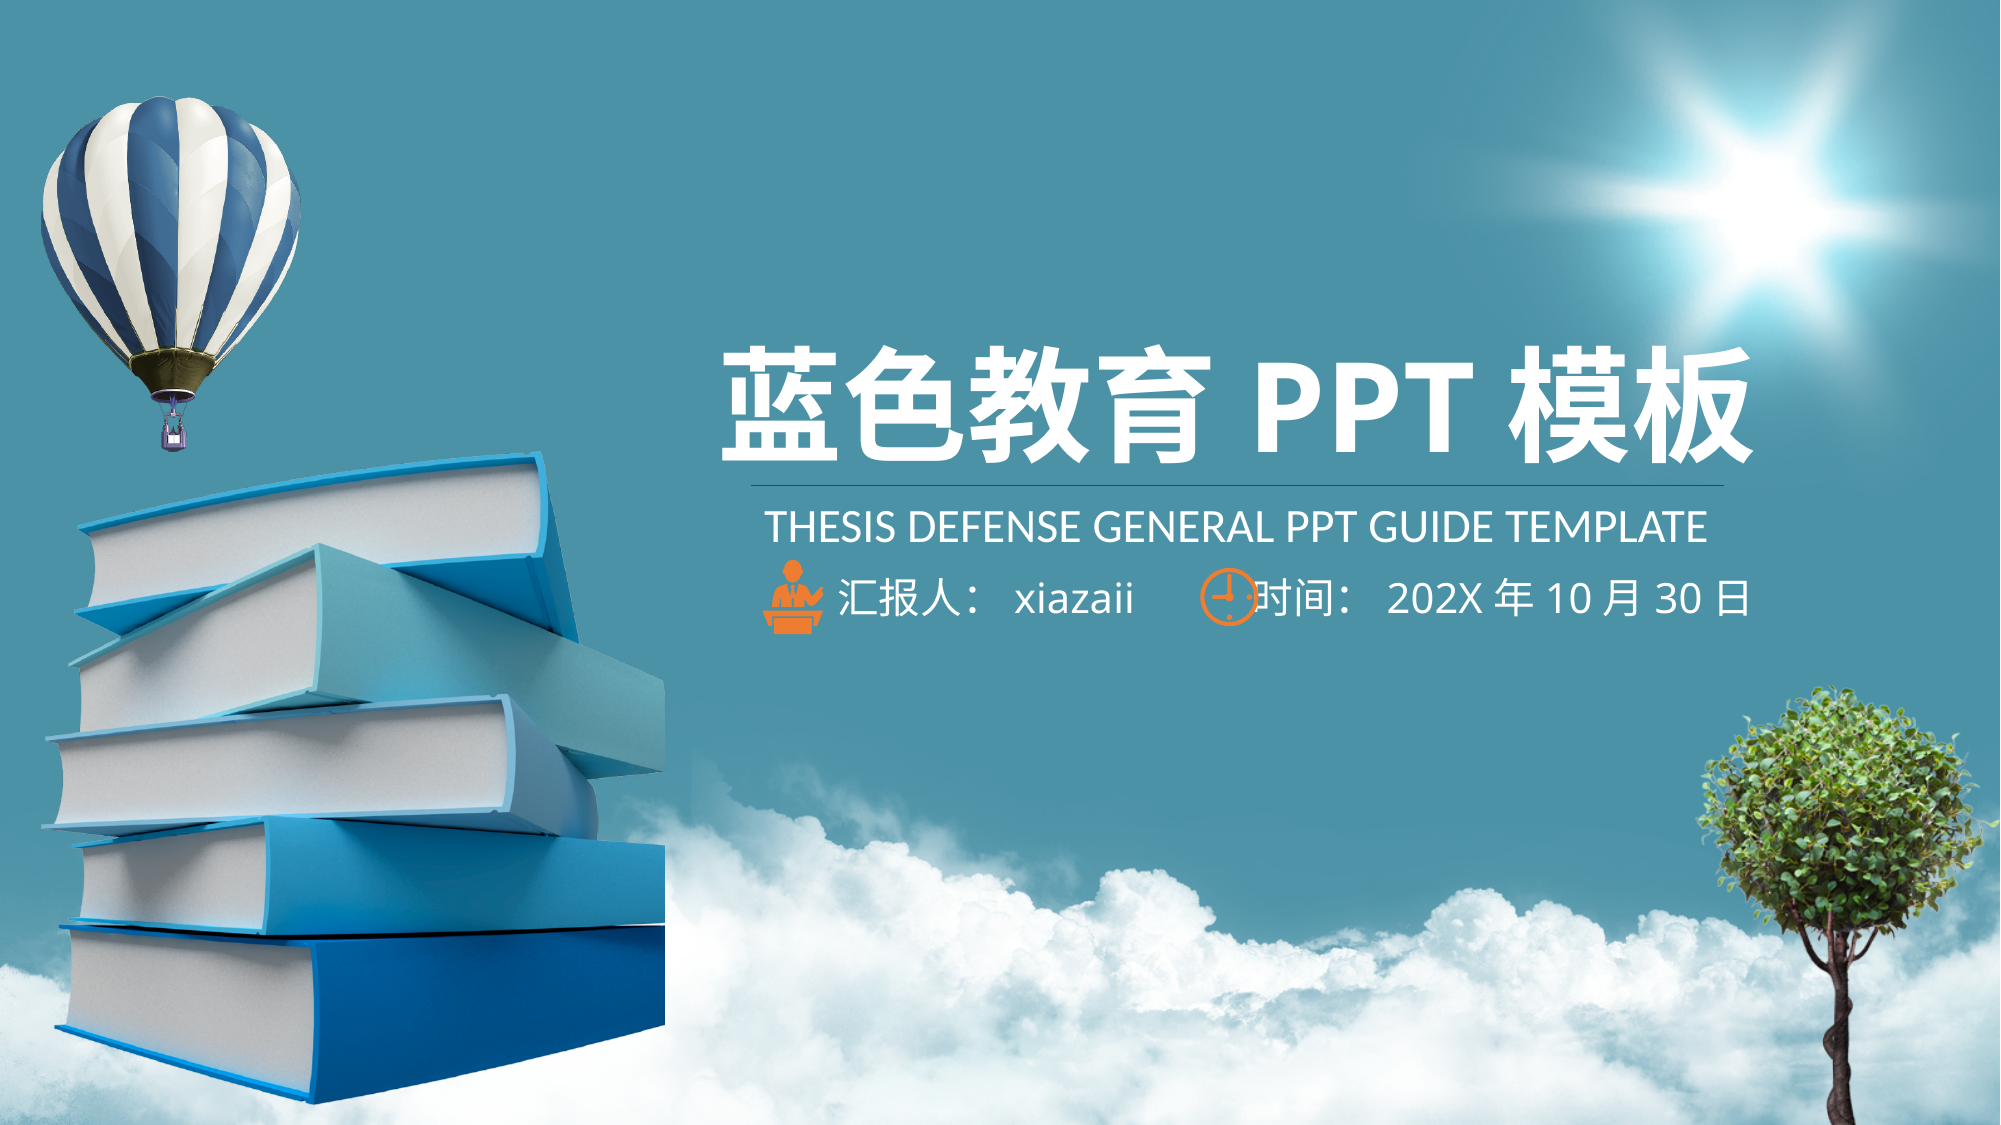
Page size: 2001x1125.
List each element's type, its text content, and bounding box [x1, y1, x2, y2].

picture [1369, 0, 2000, 532]
text_box 时间：202X年10月30日 [1236, 564, 1770, 629]
text_box [762, 610, 824, 635]
text_box [771, 583, 824, 607]
text_box THESIS DEFENSE GENERAL PPT GUIDE TEMPLATE [749, 486, 1726, 559]
text_box [1200, 567, 1259, 627]
picture [0, 96, 2000, 1125]
text_box 蓝色教育PPT模板 [702, 319, 1369, 485]
text_box 汇报人：xiazaii [822, 564, 1150, 629]
text_box [782, 560, 803, 583]
